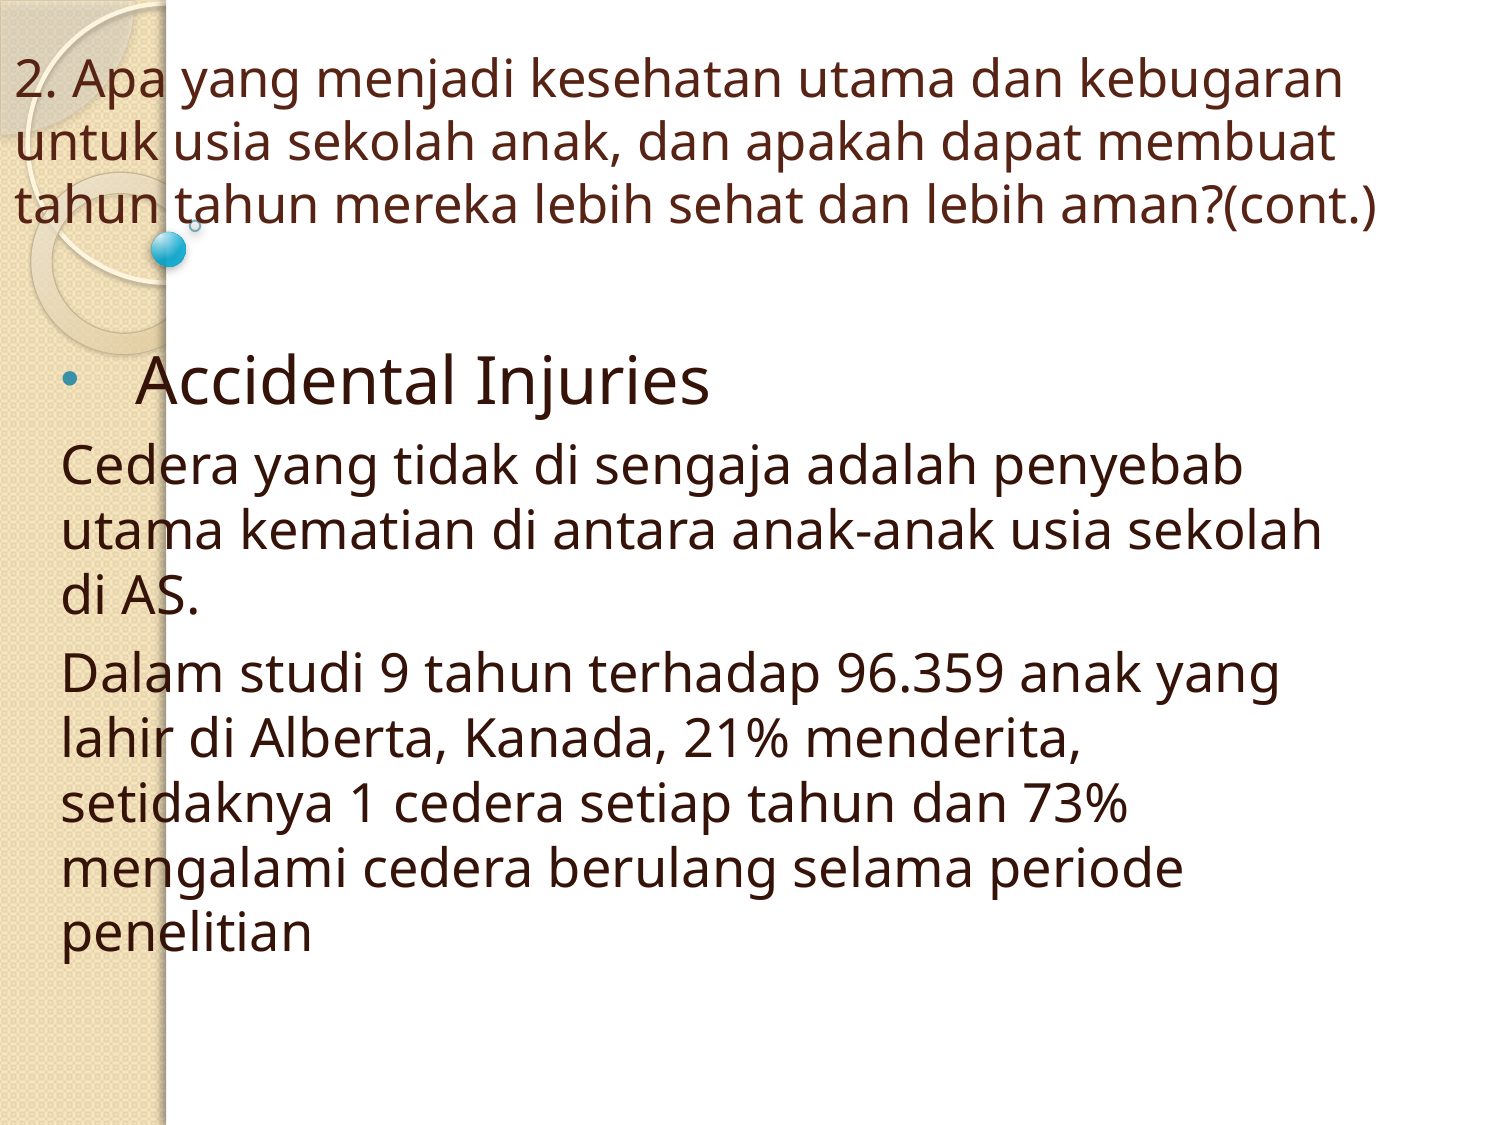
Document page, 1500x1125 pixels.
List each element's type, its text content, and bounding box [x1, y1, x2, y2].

subtitle Accidental Injuries Cedera yang tidak di sengaja adalah penyebab utama kematian di antara anak-anak usia sekolah di AS. Dalam studi 9 tahun terhadap 96.359 anak yang lahir di Alberta, Kanada, 21% menderita, setidaknya 1 cedera setiap tahun dan 73% mengalami cedera berulang selama periode penelitian [41, 338, 1377, 1012]
title 2. Apa yang menjadi kesehatan utama dan kebugaran untuk usia sekolah anak, dan apakah dapat membuat tahun tahun mereka lebih sehat dan lebih aman?(cont.) [0, 0, 1500, 242]
